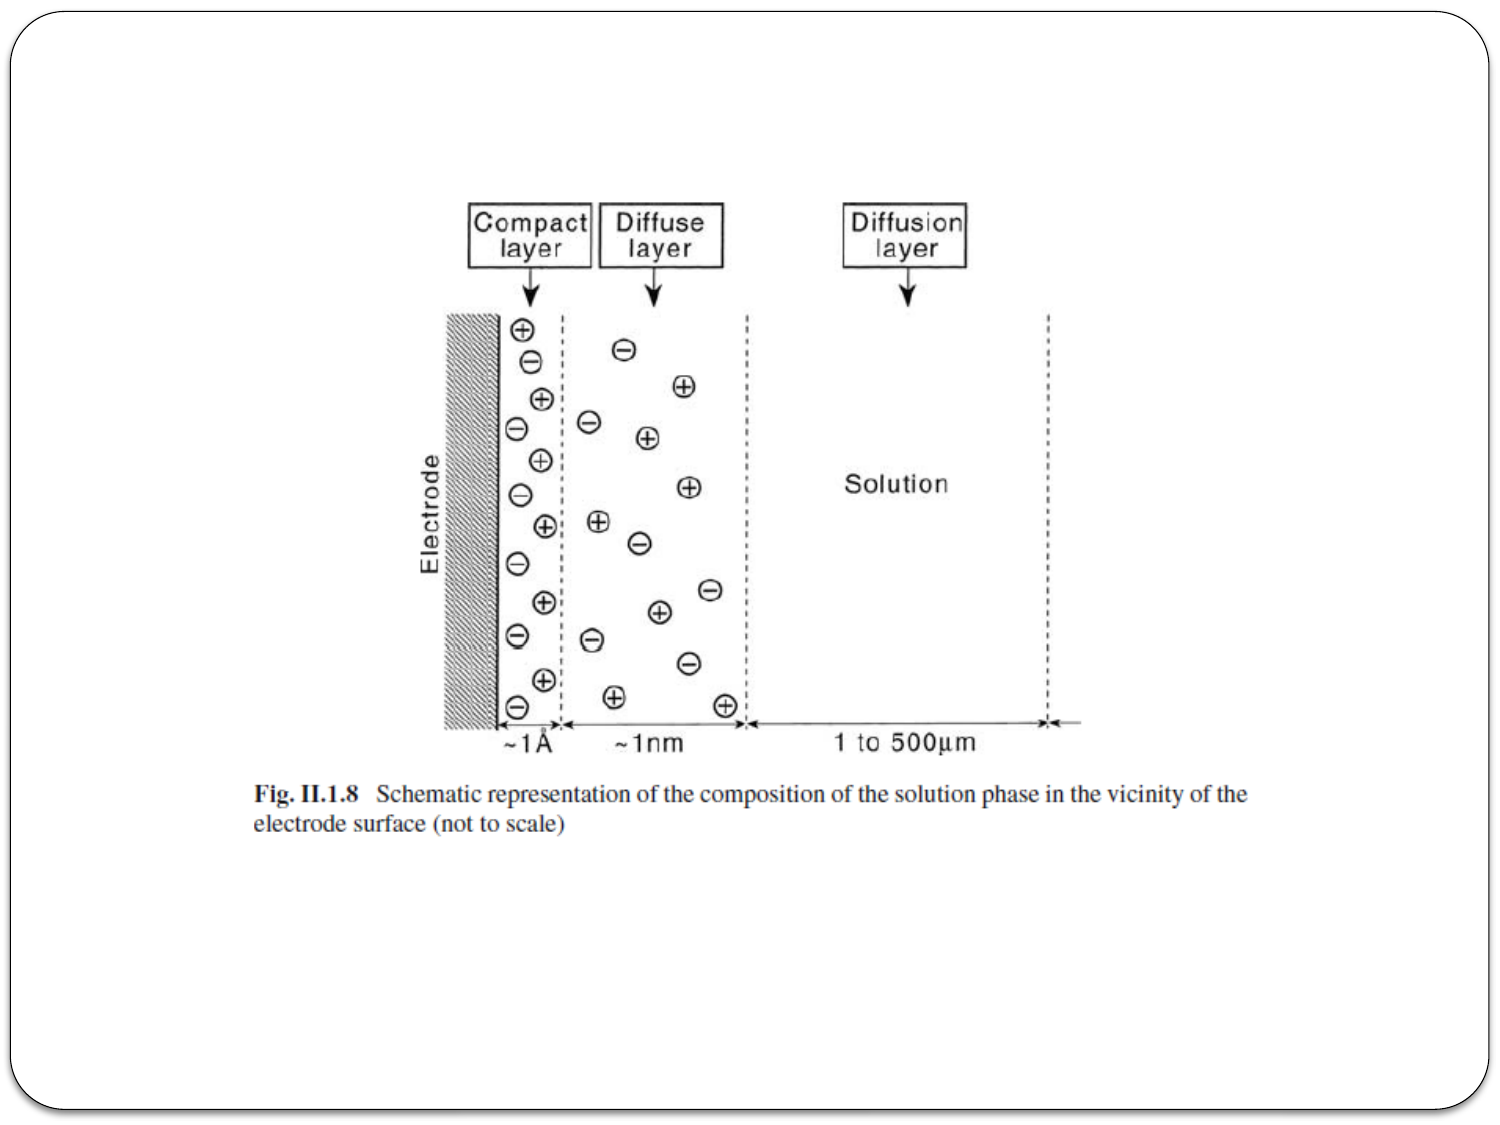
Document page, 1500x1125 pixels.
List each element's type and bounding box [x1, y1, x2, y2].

list [253, 184, 1264, 858]
